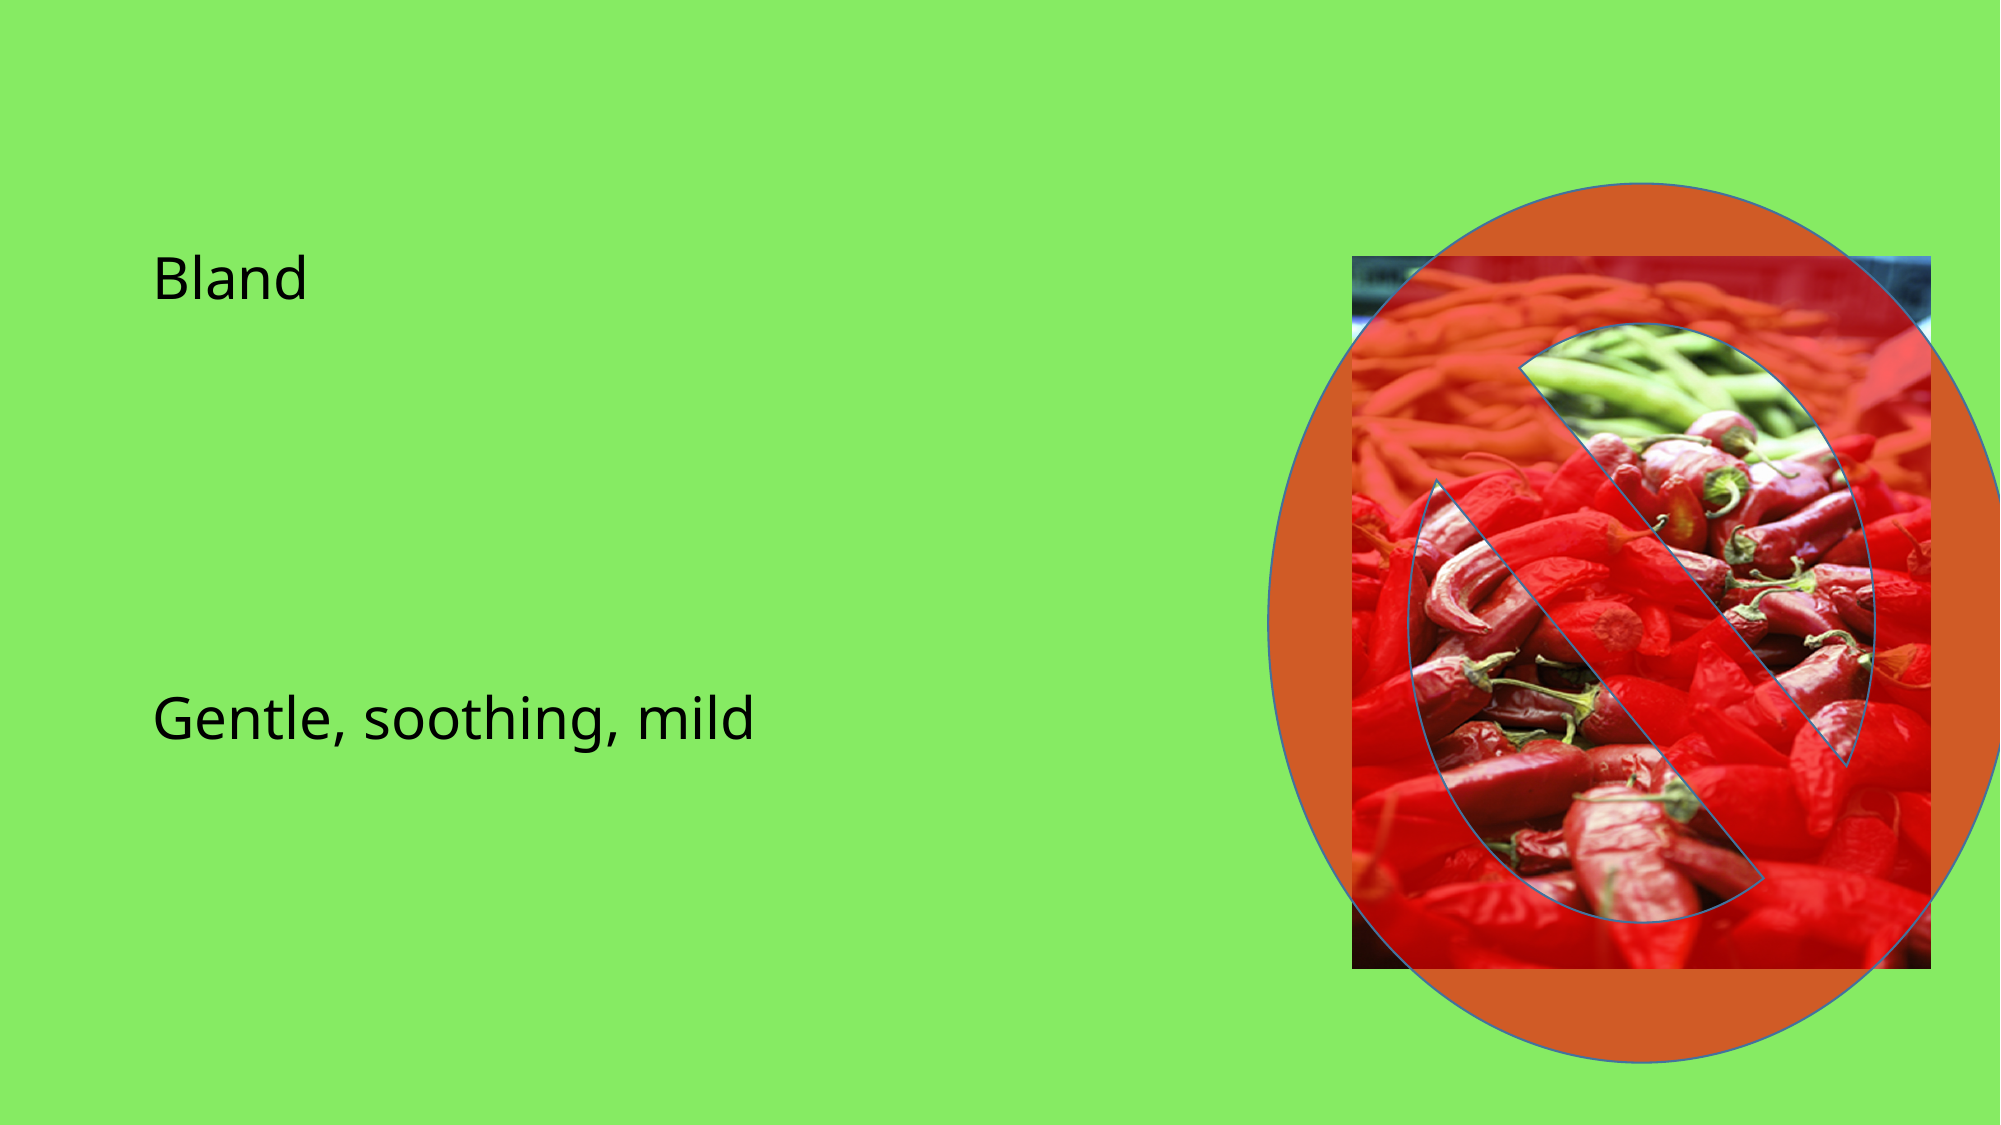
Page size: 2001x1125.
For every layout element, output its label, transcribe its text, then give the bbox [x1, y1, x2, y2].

text_box [1931, 343, 2000, 903]
text_box [1409, 969, 1874, 1064]
text_box [1434, 182, 1849, 256]
text_box [1267, 343, 1352, 903]
picture [1352, 256, 1931, 969]
title Bland Gentle, soothing, mild [137, 59, 1061, 942]
